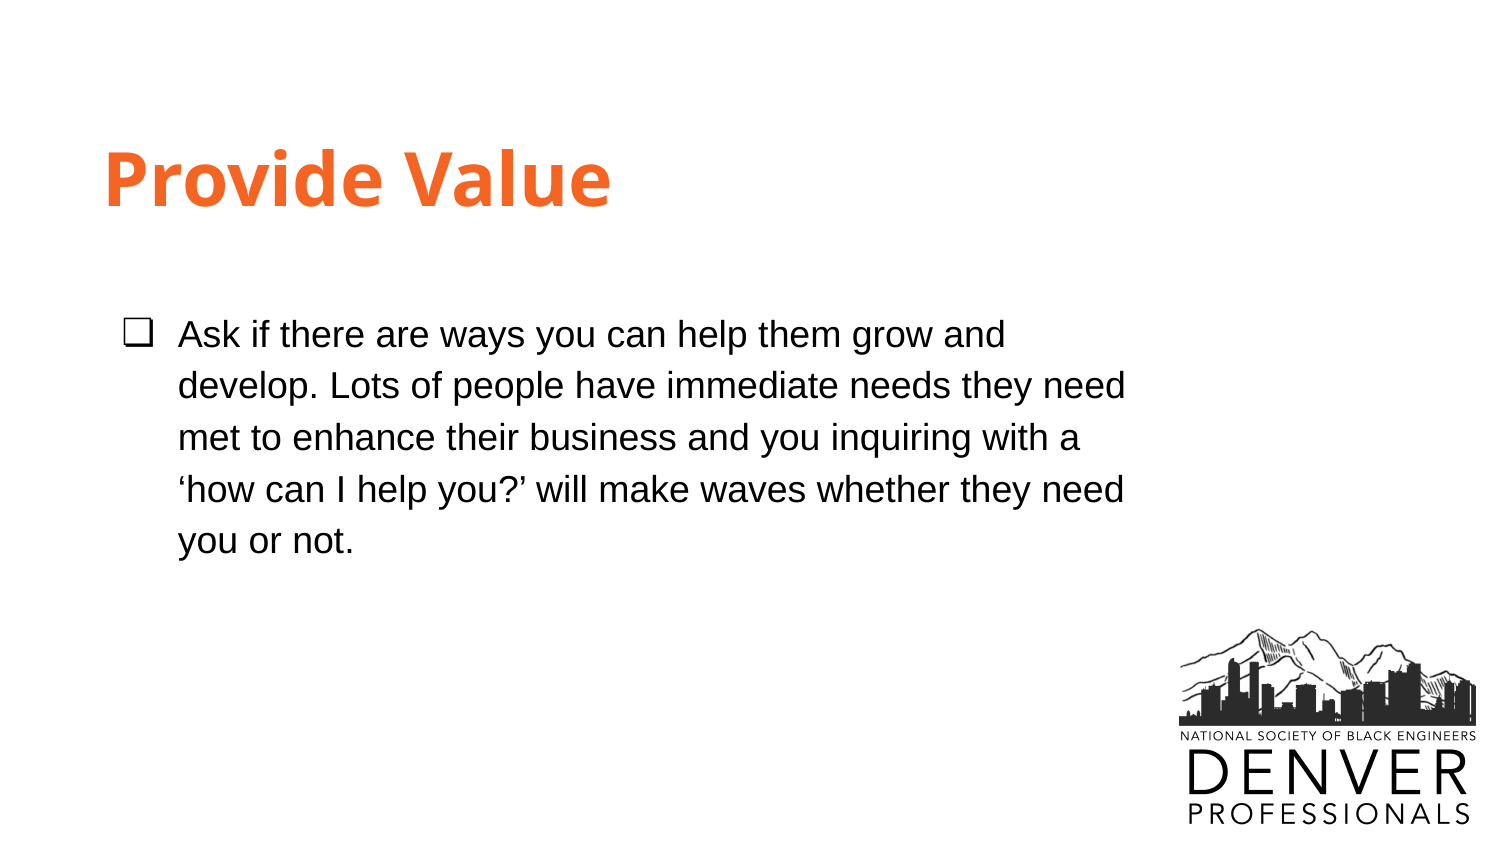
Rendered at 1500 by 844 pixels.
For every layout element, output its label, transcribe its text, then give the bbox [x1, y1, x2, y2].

title Provide Value [87, 116, 1432, 243]
title Ask if there are ways you can help them grow and develop. Lots of people have immediate needs they need met to enhance their business and you inquiring with a ‘how can I help you?’ will make waves whether they need you or not. [87, 242, 1165, 746]
picture [1163, 620, 1488, 836]
